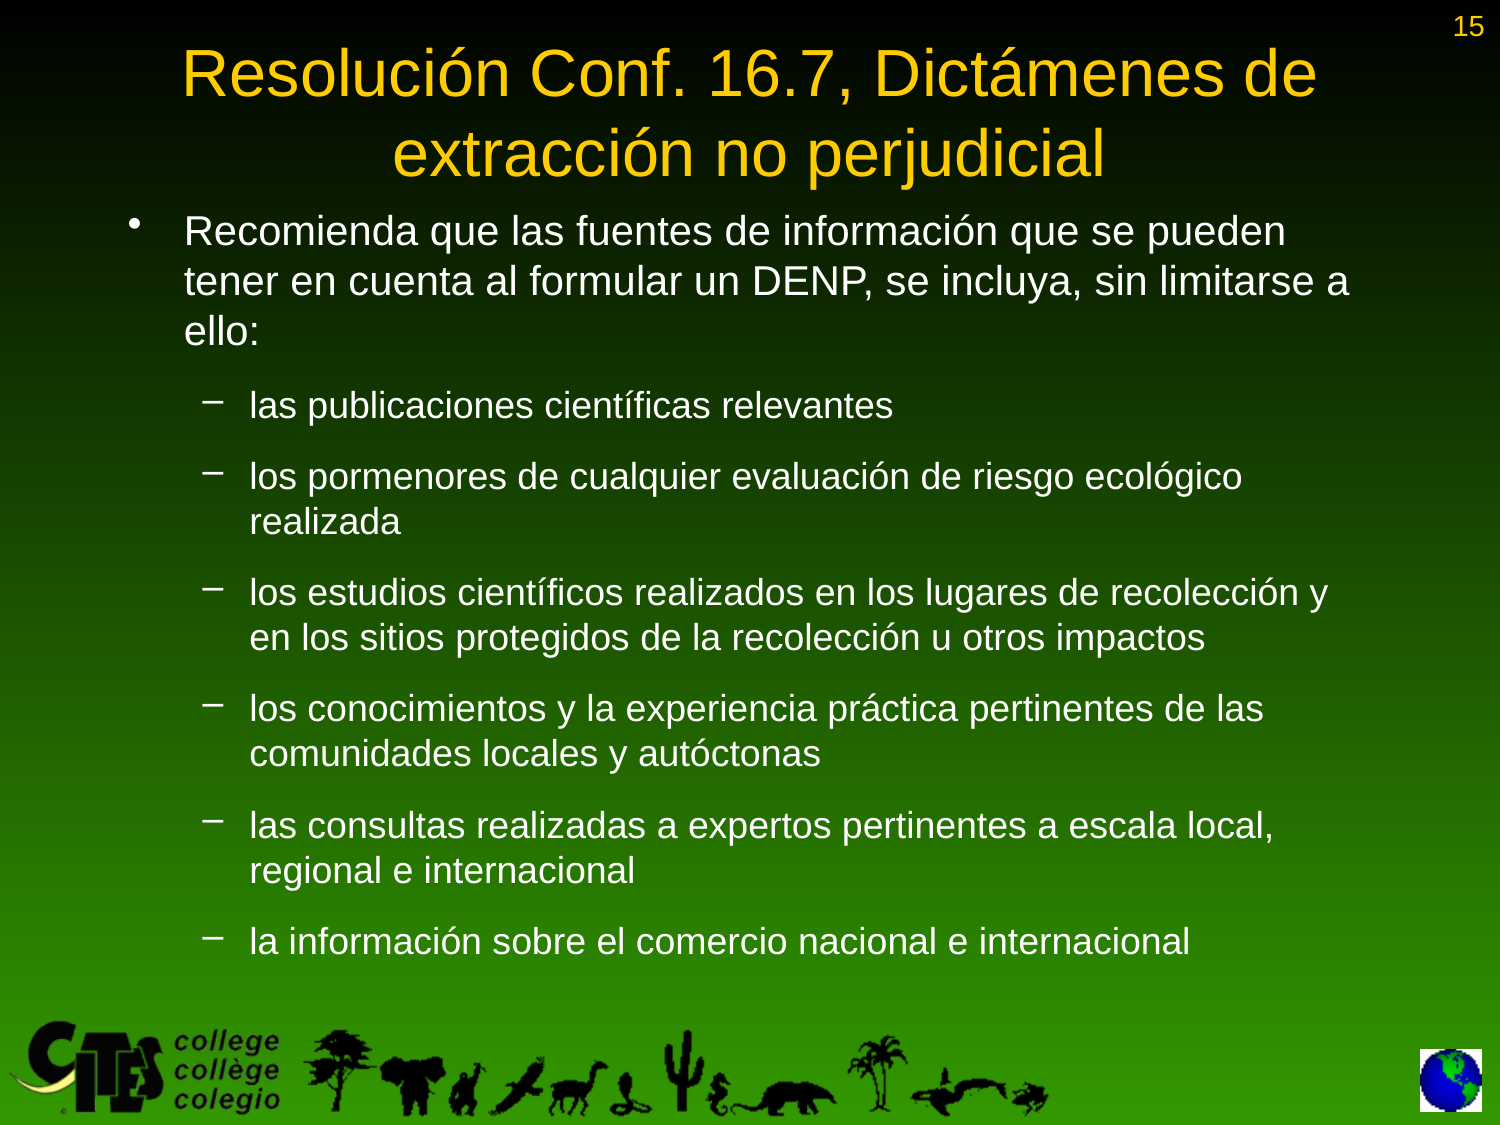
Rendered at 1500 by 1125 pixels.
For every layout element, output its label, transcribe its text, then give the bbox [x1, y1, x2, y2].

picture [8, 1016, 112, 1119]
picture [1420, 1049, 1482, 1112]
list Recomienda que las fuentes de información que se pueden tener en cuenta al formular un DENP, se incluya, sin limitarse a ello: las publicaciones científicas relevantes los pormenores de cualquier evaluación de riesgo ecológico realizada los estudios científicos realizados en los lugares de recolección y en los sitios protegidos de la recolección u otros impactos los conocimientos y la experiencia práctica pertinentes de las comunidades locales y autóctonas las consultas realizadas a expertos pertinentes a escala local, regional e internacional la información sobre el comercio nacional e internacional [112, 196, 1388, 1125]
slide_number 15 [1400, 0, 1500, 75]
title Resolución Conf. 16.7, Dictámenes de extracción no perjudicial [112, 50, 1388, 169]
